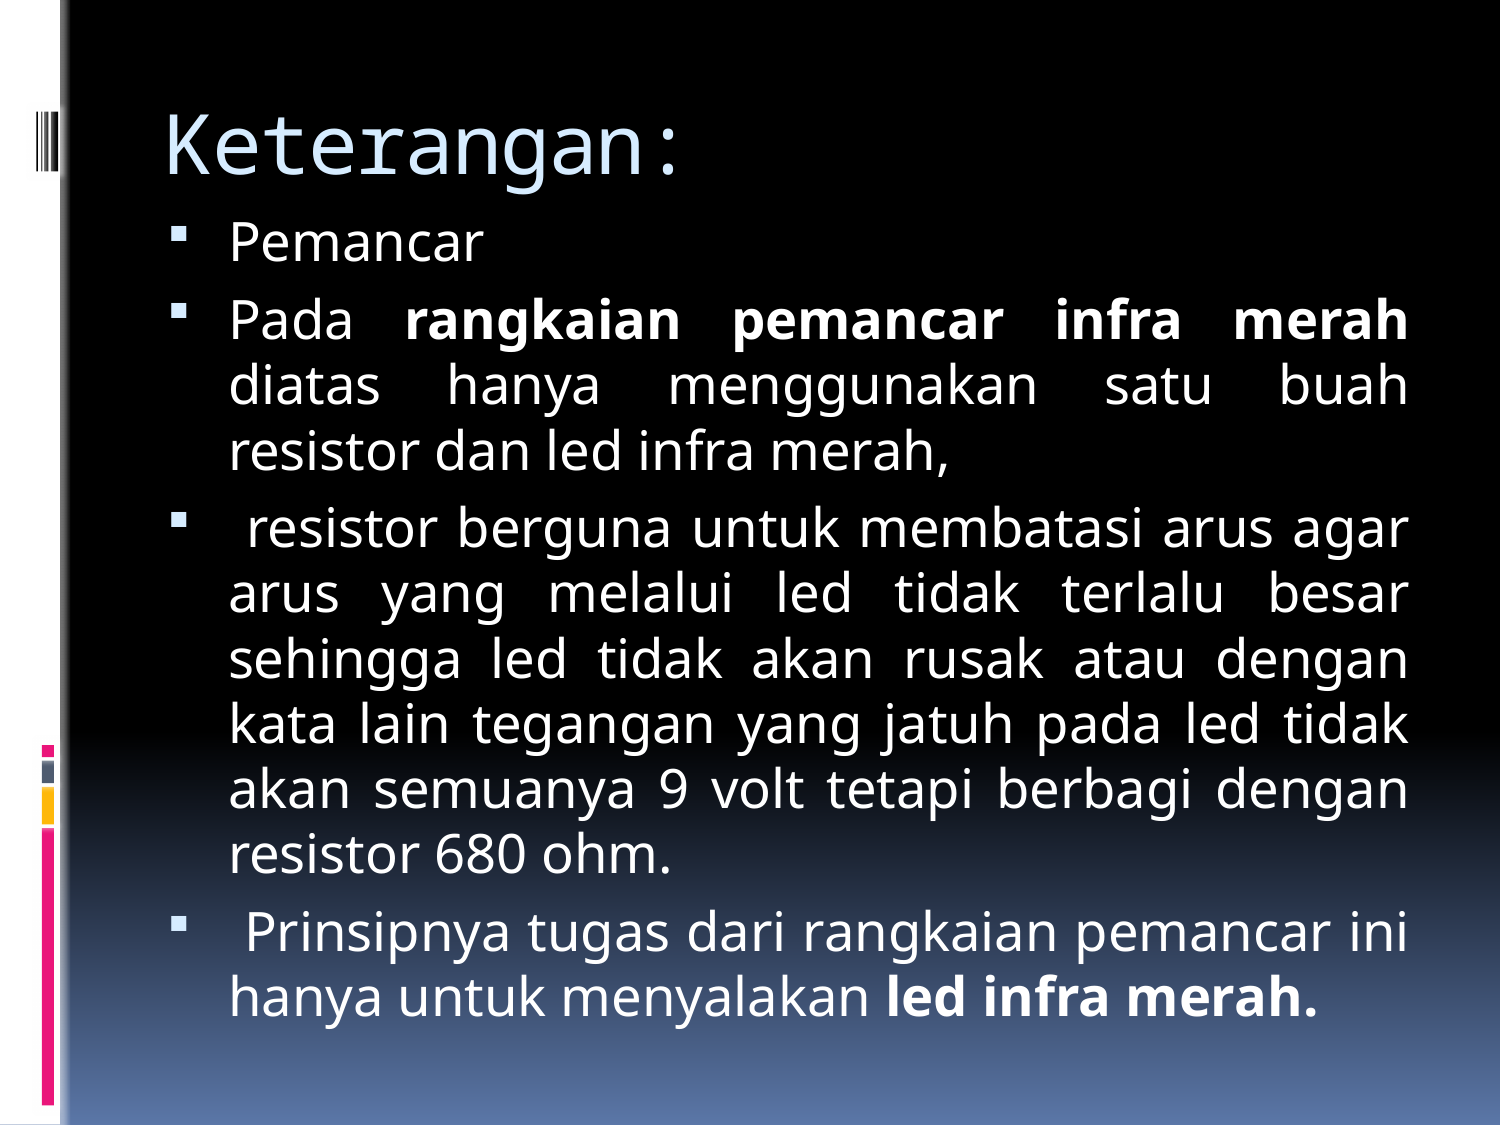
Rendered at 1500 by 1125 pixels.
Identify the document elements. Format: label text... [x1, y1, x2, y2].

title Keterangan: [150, 83, 1425, 200]
list Pemancar Pada rangkaian pemancar infra merah diatas hanya menggunakan satu buah resistor dan led infra merah, resistor berguna untuk membatasi arus agar arus yang melalui led tidak terlalu besar sehingga led tidak akan rusak atau dengan kata lain tegangan yang jatuh pada led tidak akan semuanya 9 volt tetapi berbagi dengan resistor 680 ohm. Prinsipnya tugas dari rangkaian pemancar ini hanya untuk menyalakan led infra merah. [150, 200, 1425, 1043]
